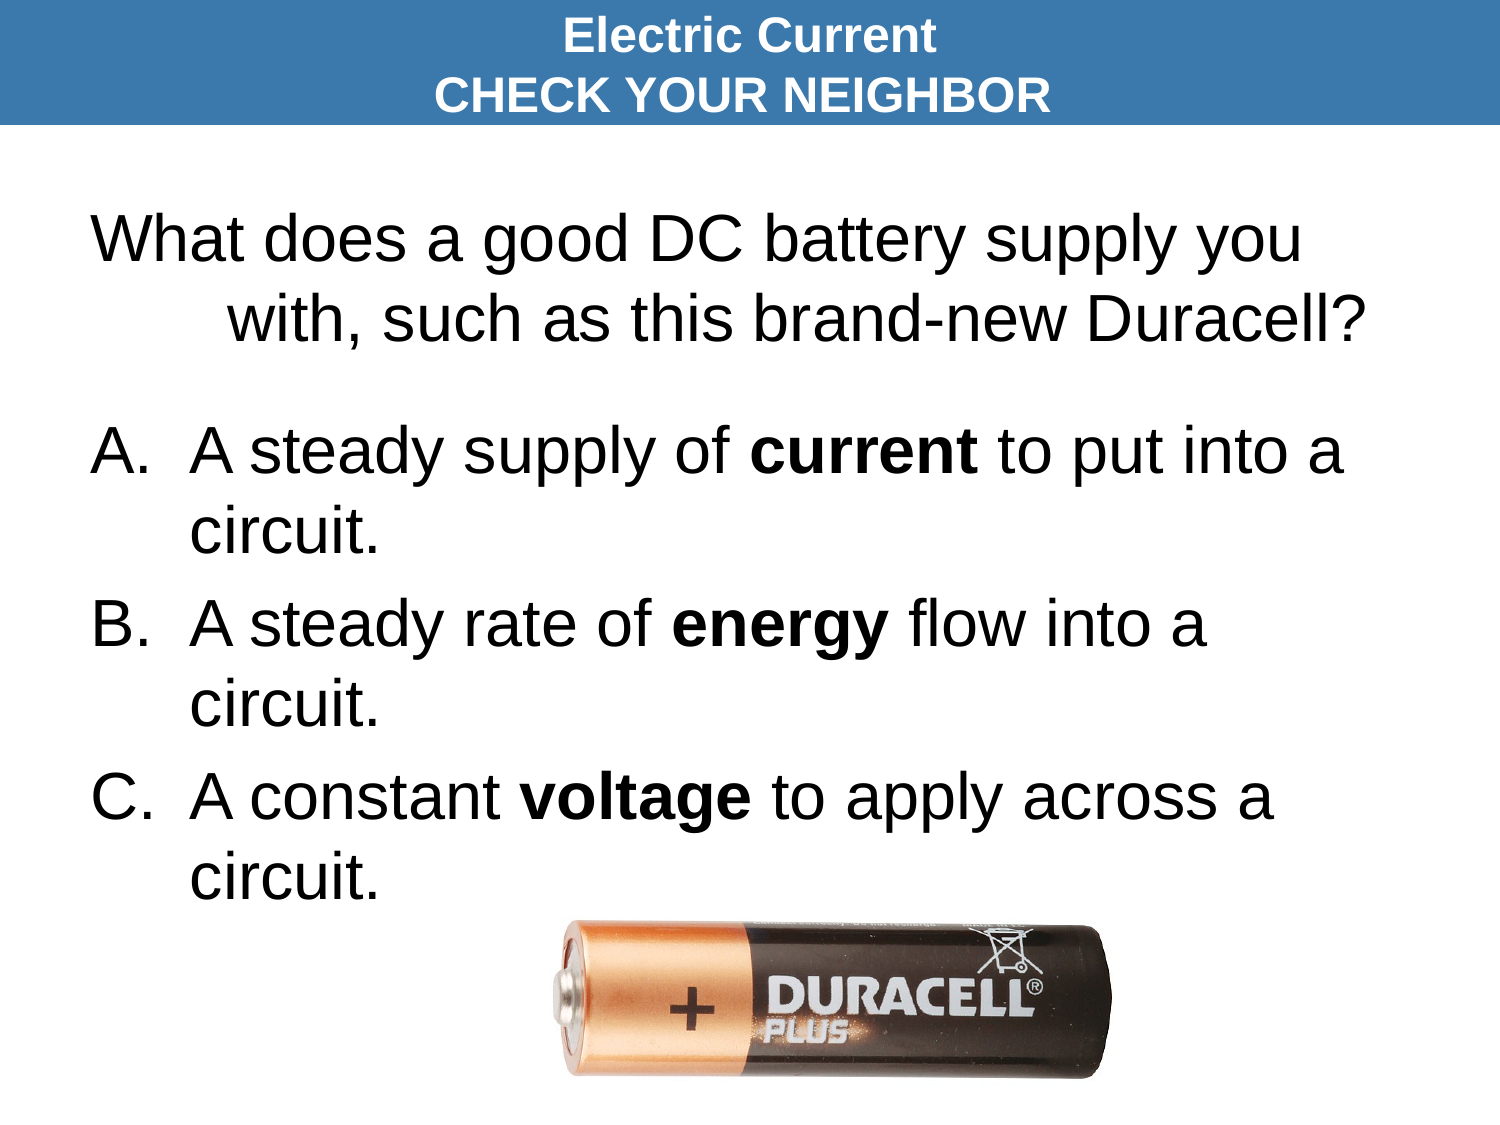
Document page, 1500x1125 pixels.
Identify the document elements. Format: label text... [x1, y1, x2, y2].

list A steady supply of current to put into a circuit. A steady rate of energy flow into a circuit. A constant voltage to apply across a circuit. [75, 399, 1425, 1067]
title What does a good DC battery supply you with, such as this brand-new Duracell? [75, 162, 1425, 388]
picture [524, 694, 1139, 1125]
text_box Electric Current CHECK YOUR NEIGHBOR [0, 0, 1500, 125]
